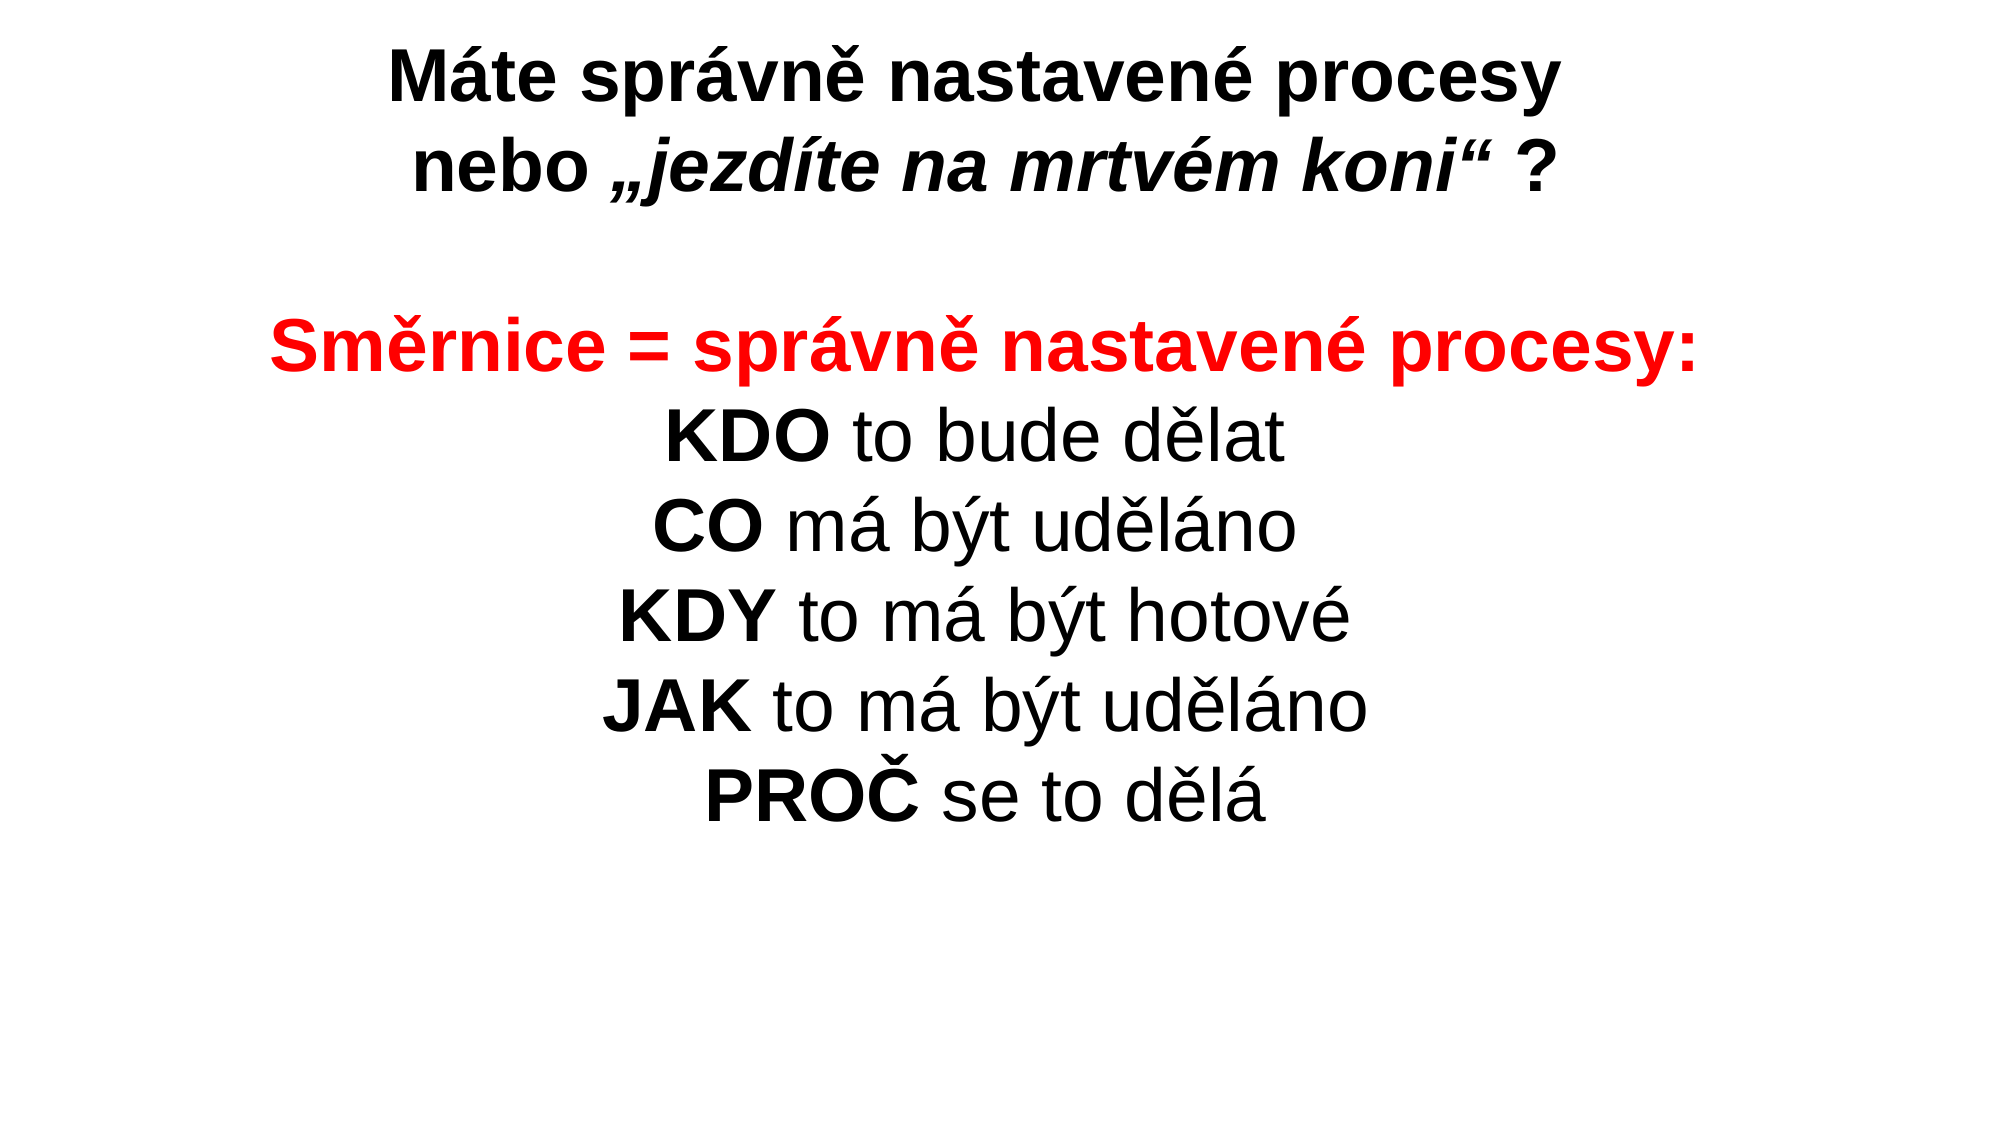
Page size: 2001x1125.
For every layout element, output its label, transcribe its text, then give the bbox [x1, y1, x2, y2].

text_box Máte správně nastavené procesy nebo „jezdíte na mrtvém koni“ ? Směrnice = správně nastavené procesy: KDO to bude dělat CO má být uděláno KDY to má být hotové JAK to má být uděláno PROČ se to dělá [0, 19, 1972, 934]
